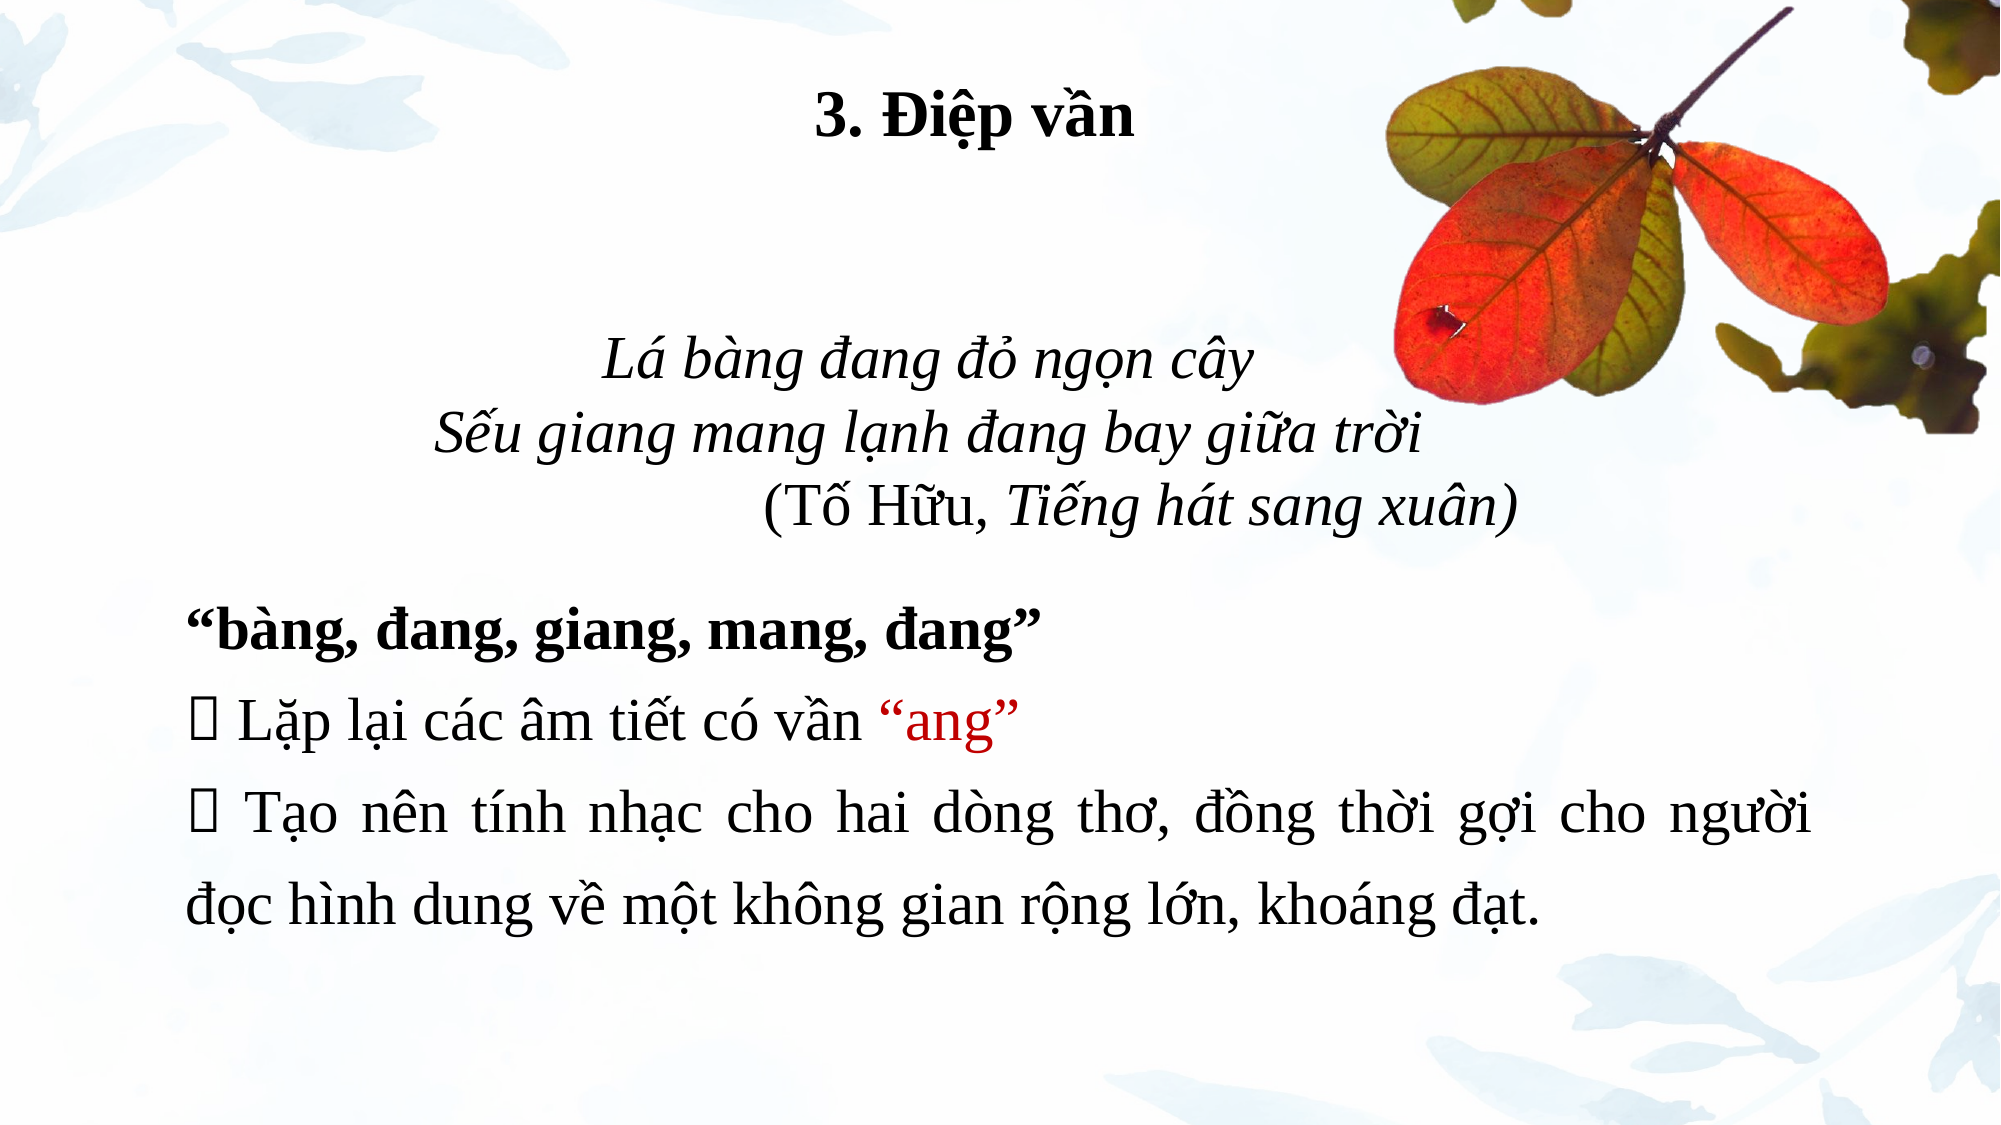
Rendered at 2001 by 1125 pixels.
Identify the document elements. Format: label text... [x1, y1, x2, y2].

text_box “bàng, đang, giang, mang, đang”  Lặp lại các âm tiết có vần “ang”  Tạo nên tính nhạc cho hai dòng thơ, đồng thời gợi cho người đọc hình dung về một không gian rộng lớn, khoáng đạt. [170, 562, 1830, 944]
text_box Lá bàng đang đỏ ngọn cây Sếu giang mang lạnh đang bay giữa trời (Tố Hữu, Tiếng hát sang xuân) [324, 310, 1534, 545]
text_box 3. Điệp vần [125, 62, 1234, 158]
picture [1239, 0, 2000, 447]
